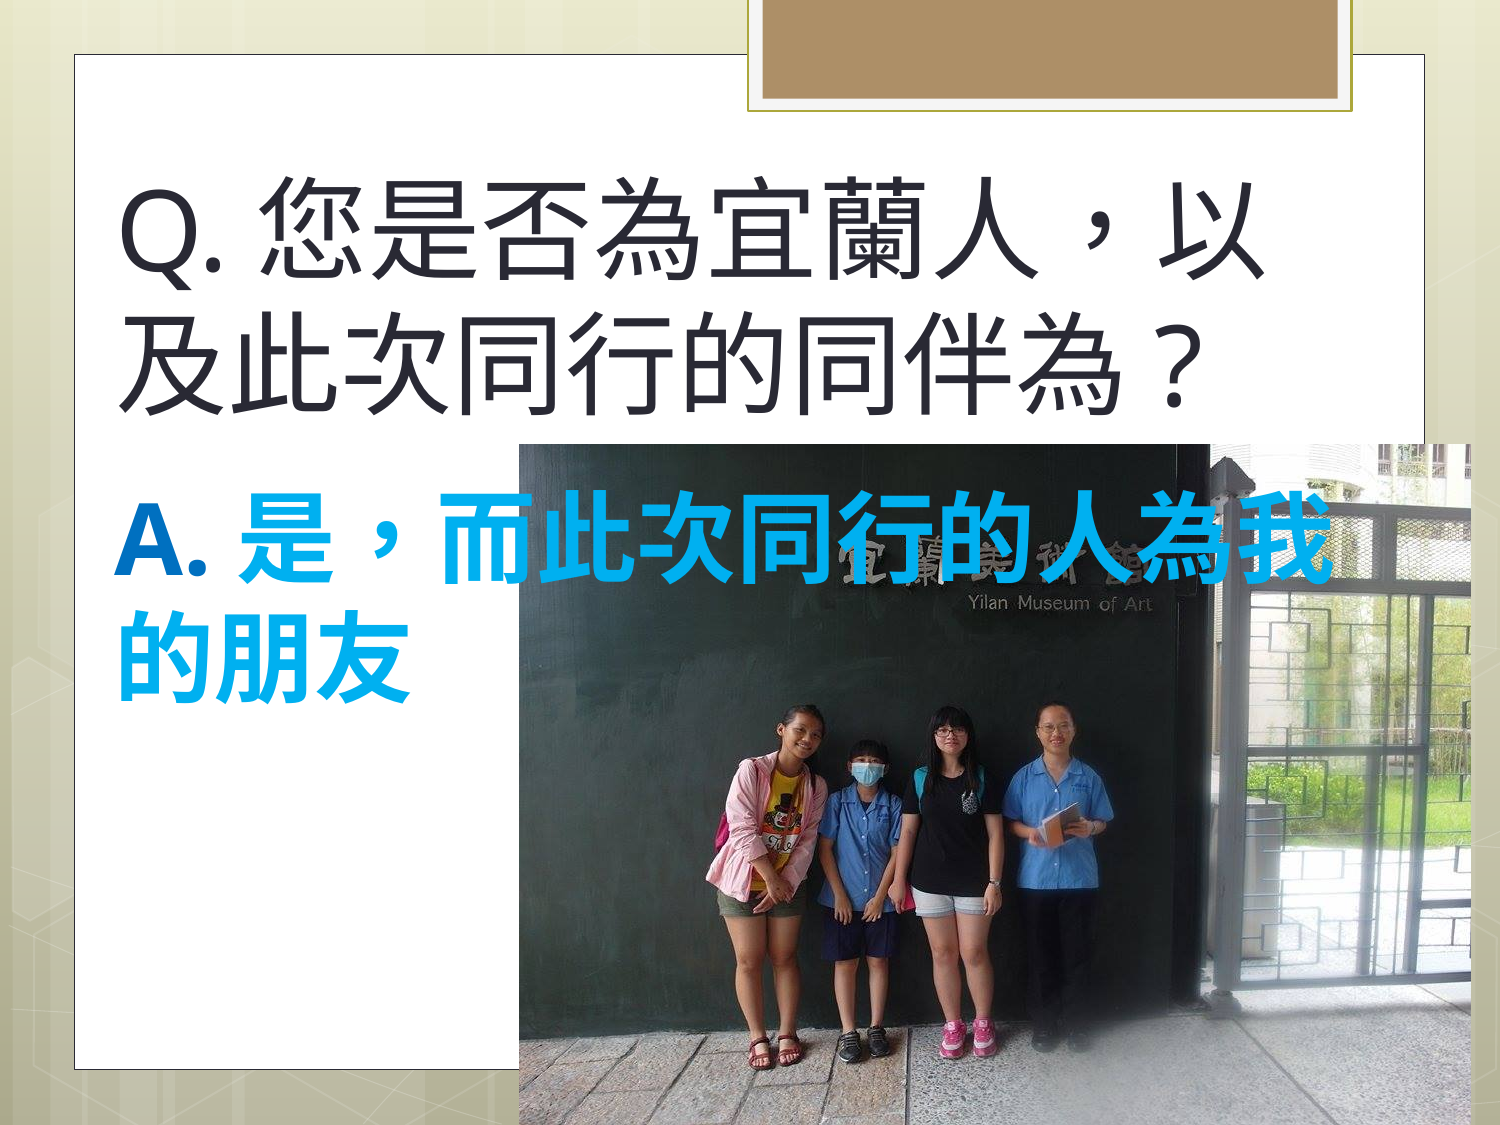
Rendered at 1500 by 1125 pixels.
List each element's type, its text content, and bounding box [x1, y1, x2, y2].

title Q.您是否為宜蘭人，以及此次同行的同伴為? [100, 78, 1329, 437]
text_box A.是，而此次同行的人為我的朋友 [100, 468, 513, 723]
picture [519, 444, 1471, 1125]
